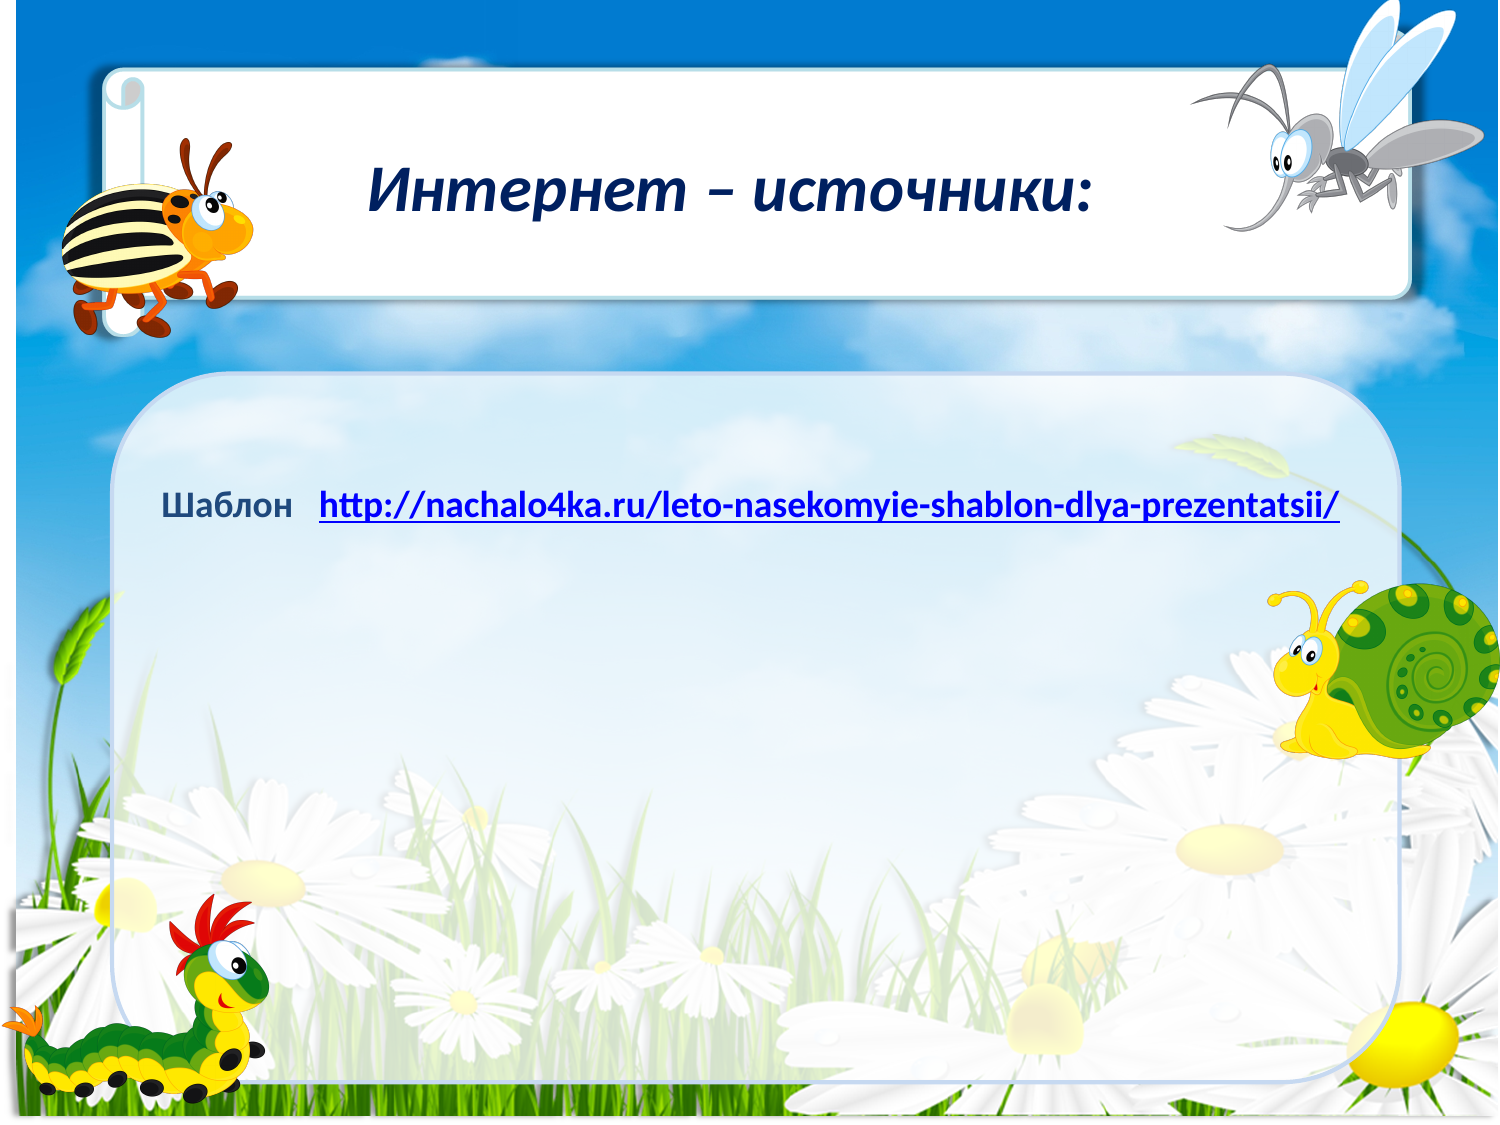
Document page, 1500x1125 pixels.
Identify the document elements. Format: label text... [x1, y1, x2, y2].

picture [0, 0, 1500, 1125]
text_box Интернет – источники: [351, 137, 1111, 232]
text_box Шаблон http://nachalo4ka.ru/leto-nasekomyie-shablon-dlya-prezentatsii/ [109, 371, 1402, 1085]
